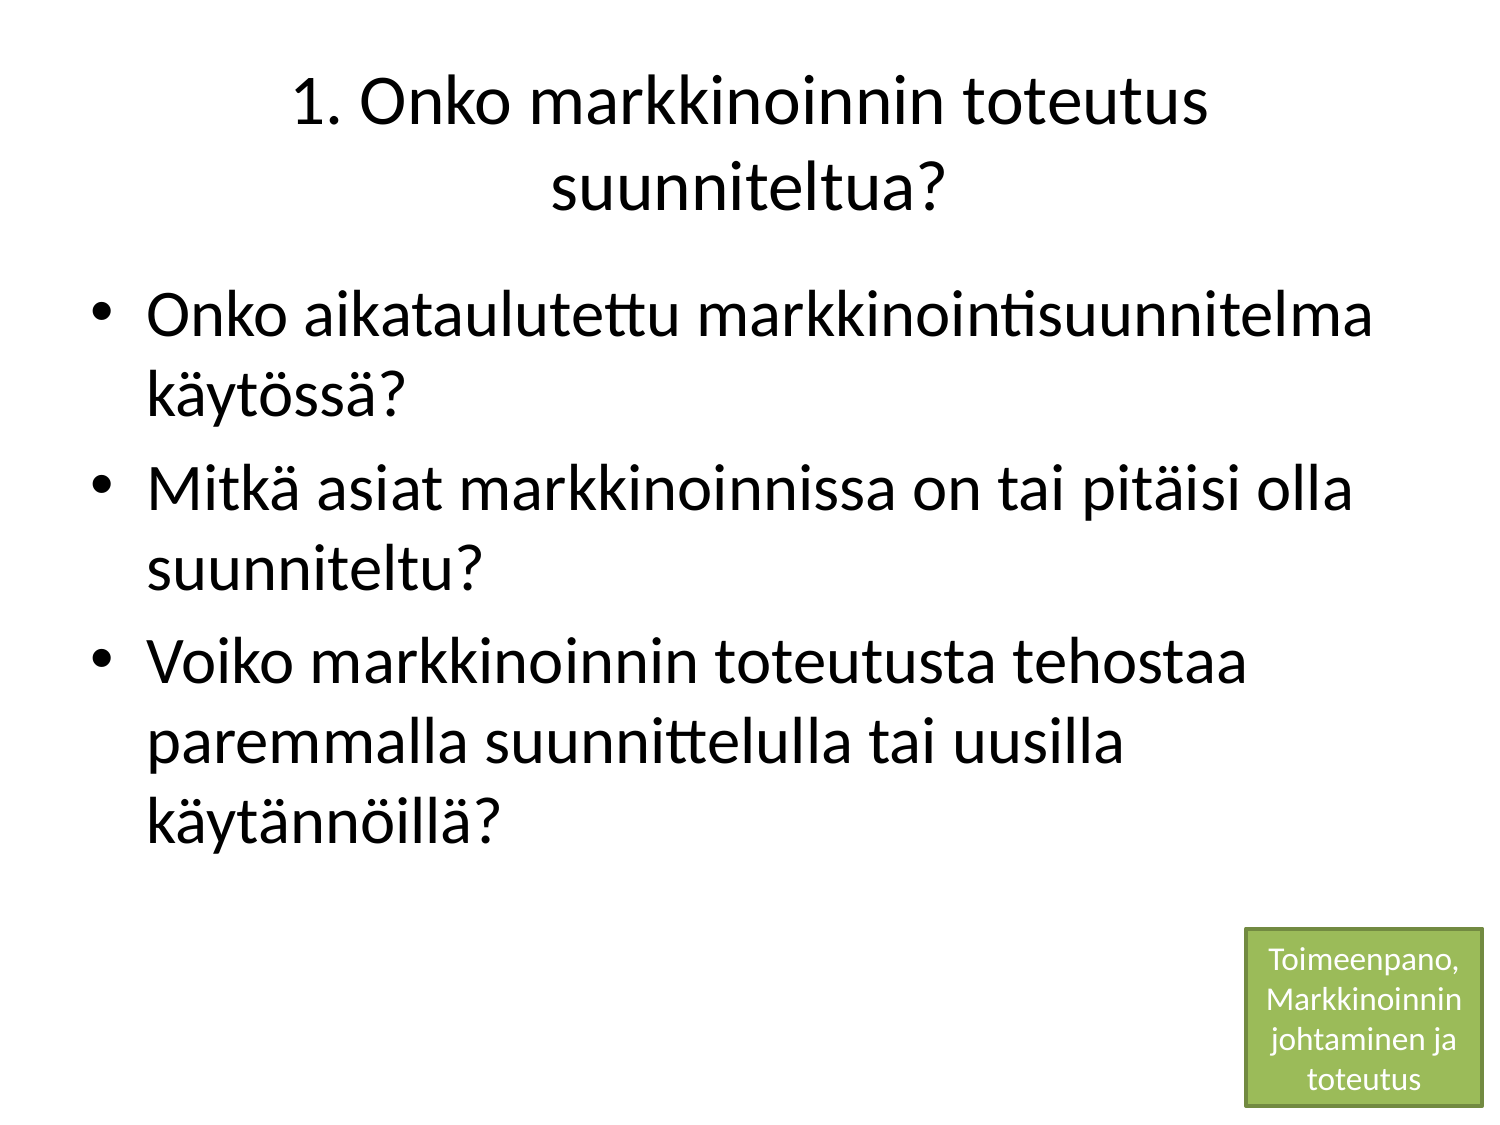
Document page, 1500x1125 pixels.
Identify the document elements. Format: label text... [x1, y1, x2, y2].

title 1. Onko markkinoinnin toteutus suunniteltua? [75, 45, 1425, 233]
list Onko aikataulutettu markkinointisuunnitelma käytössä? Mitkä asiat markkinoinnissa on tai pitäisi olla suunniteltu? Voiko markkinoinnin toteutusta tehostaa paremmalla suunnittelulla tai uusilla käytännöillä? [75, 262, 1425, 1005]
text_box Toimeenpano,Markkinoinnin johtaminen ja toteutus [1244, 927, 1484, 1108]
